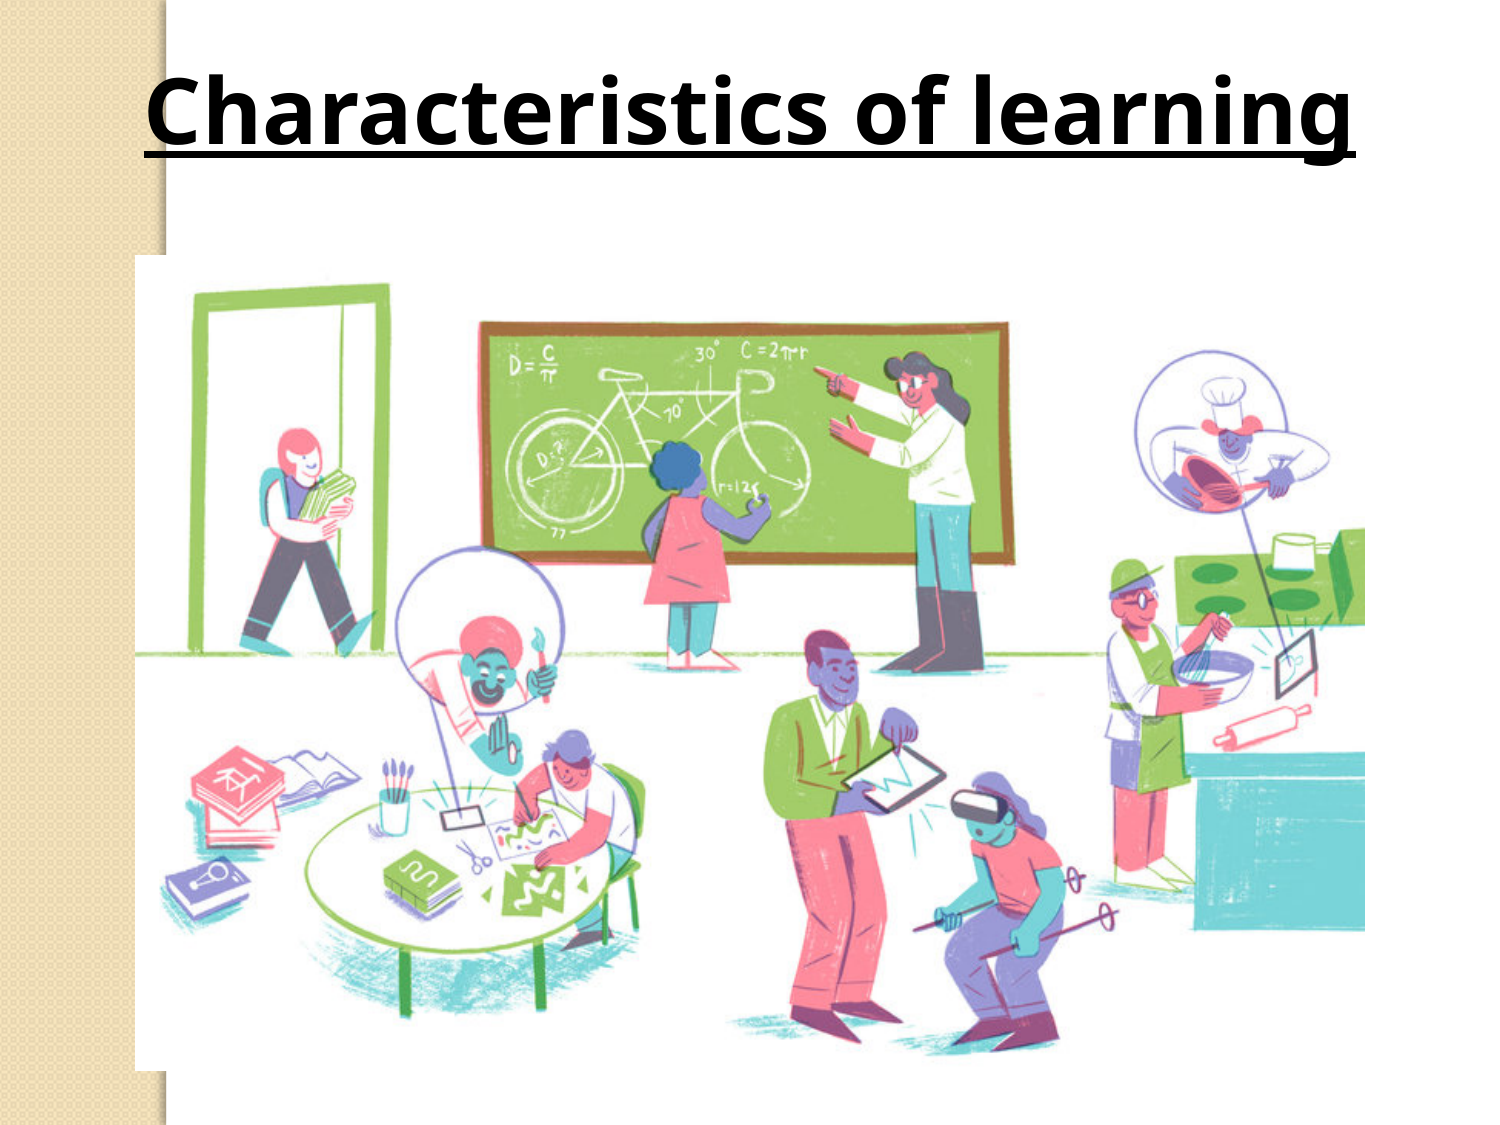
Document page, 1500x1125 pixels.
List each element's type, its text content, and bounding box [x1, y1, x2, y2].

text_box Characteristics of learning [74, 45, 1425, 233]
picture [135, 255, 1365, 1071]
